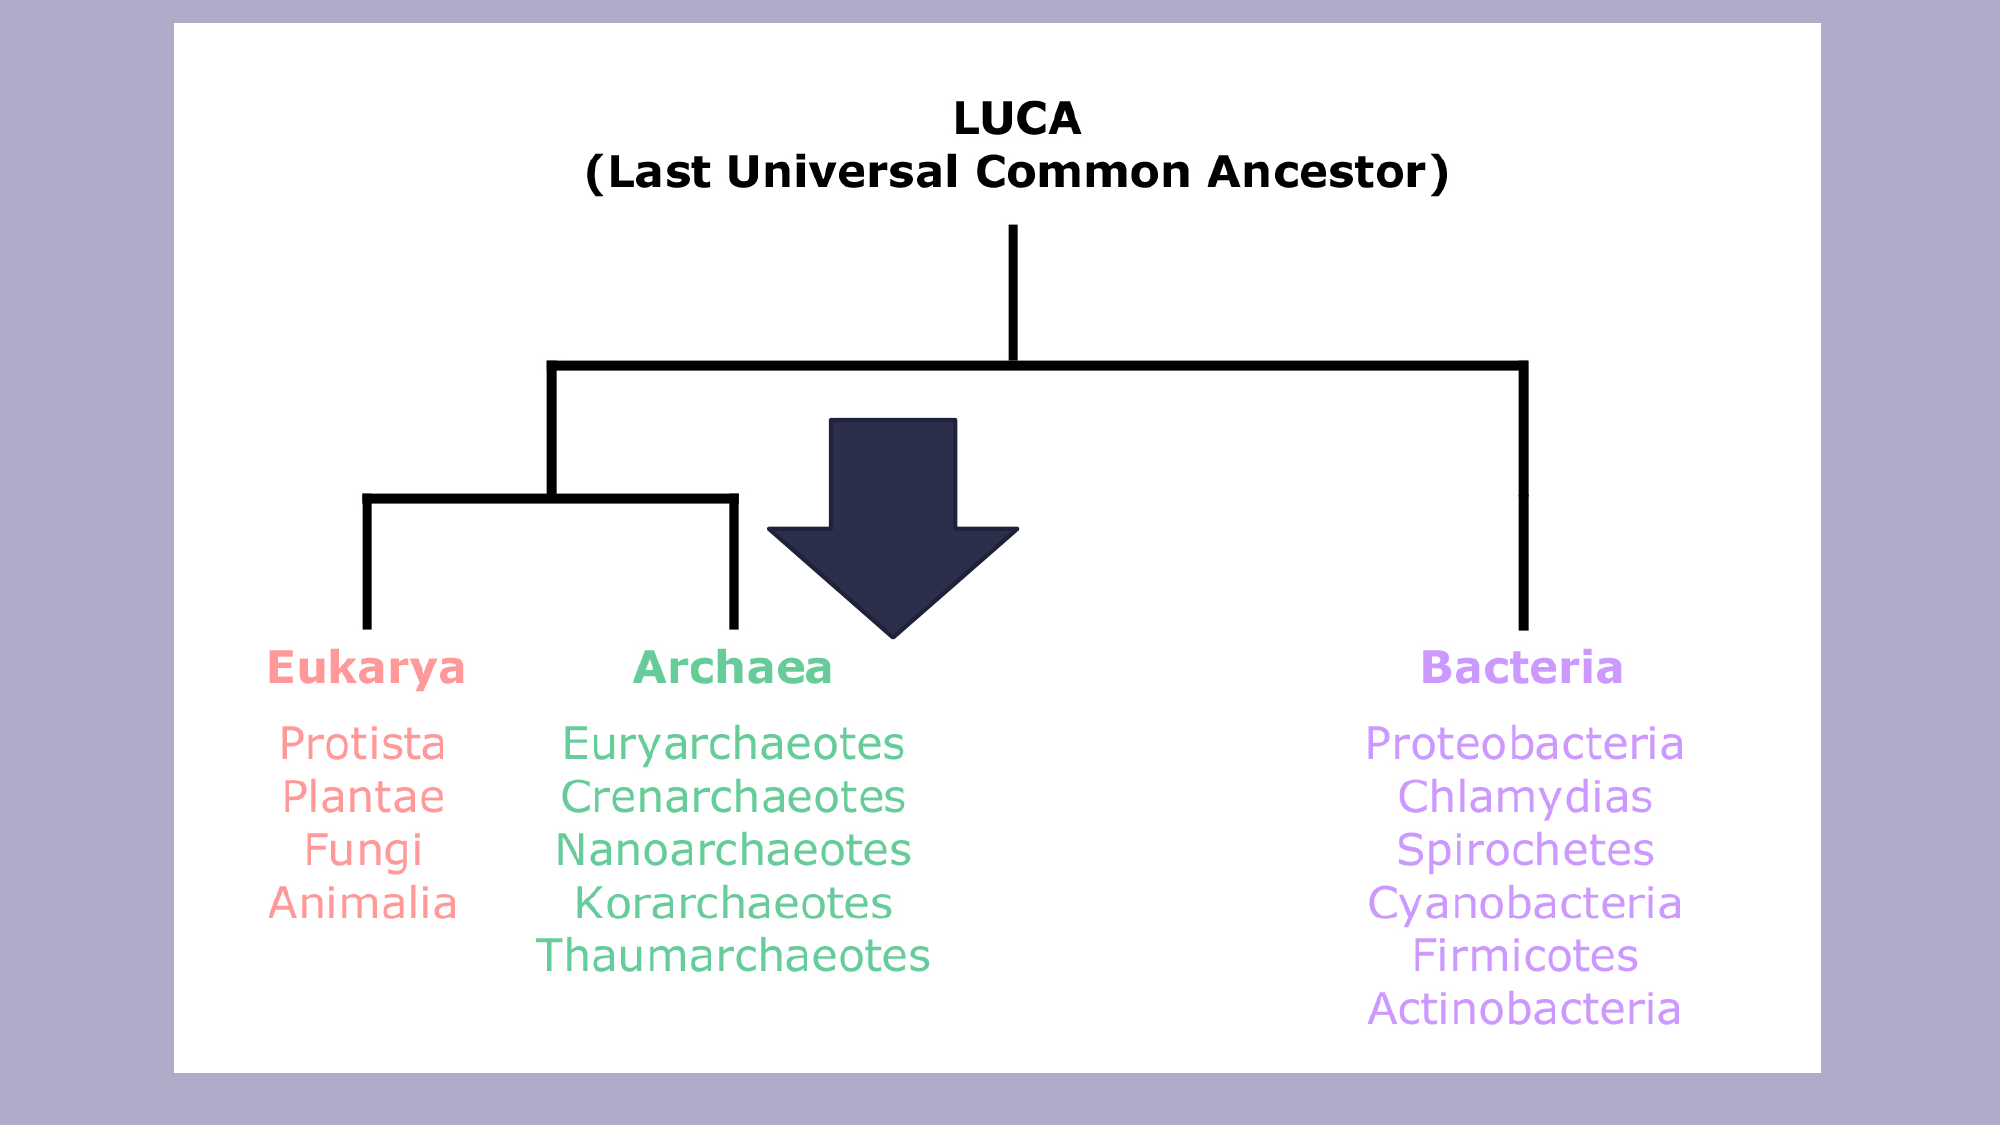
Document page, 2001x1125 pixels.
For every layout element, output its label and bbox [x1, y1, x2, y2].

picture [173, 23, 1822, 1073]
